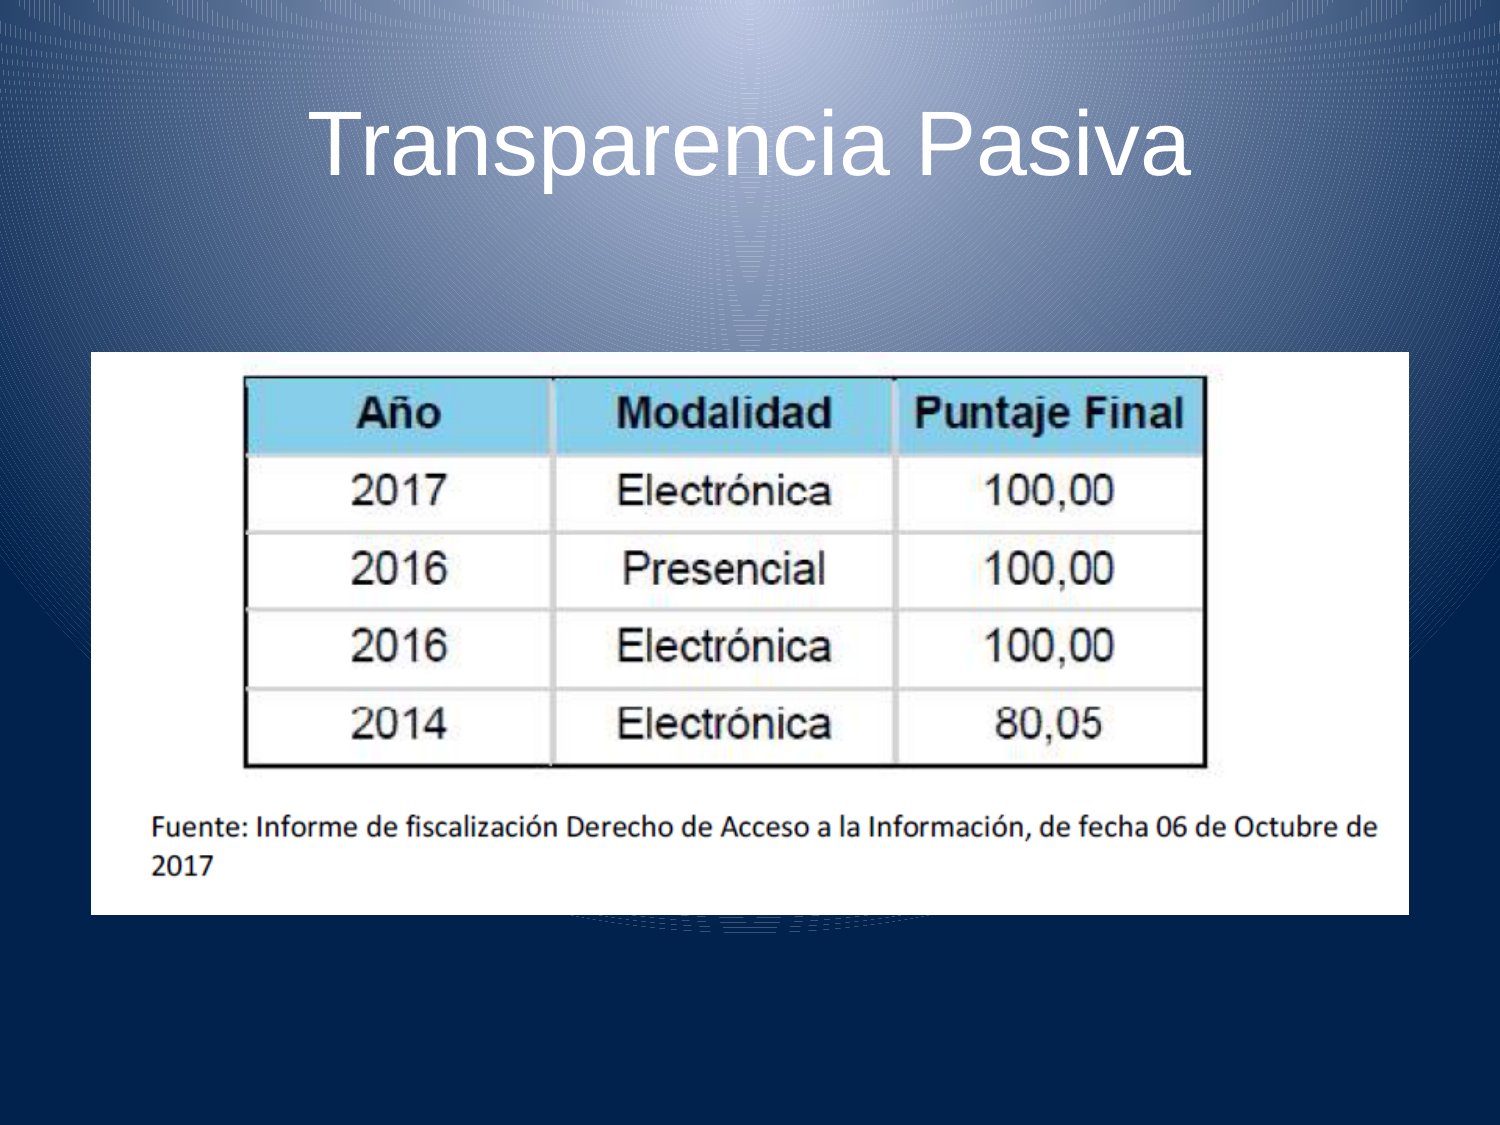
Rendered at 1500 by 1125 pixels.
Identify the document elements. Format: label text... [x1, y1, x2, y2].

title Transparencia Pasiva [75, 45, 1425, 233]
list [91, 352, 1409, 916]
